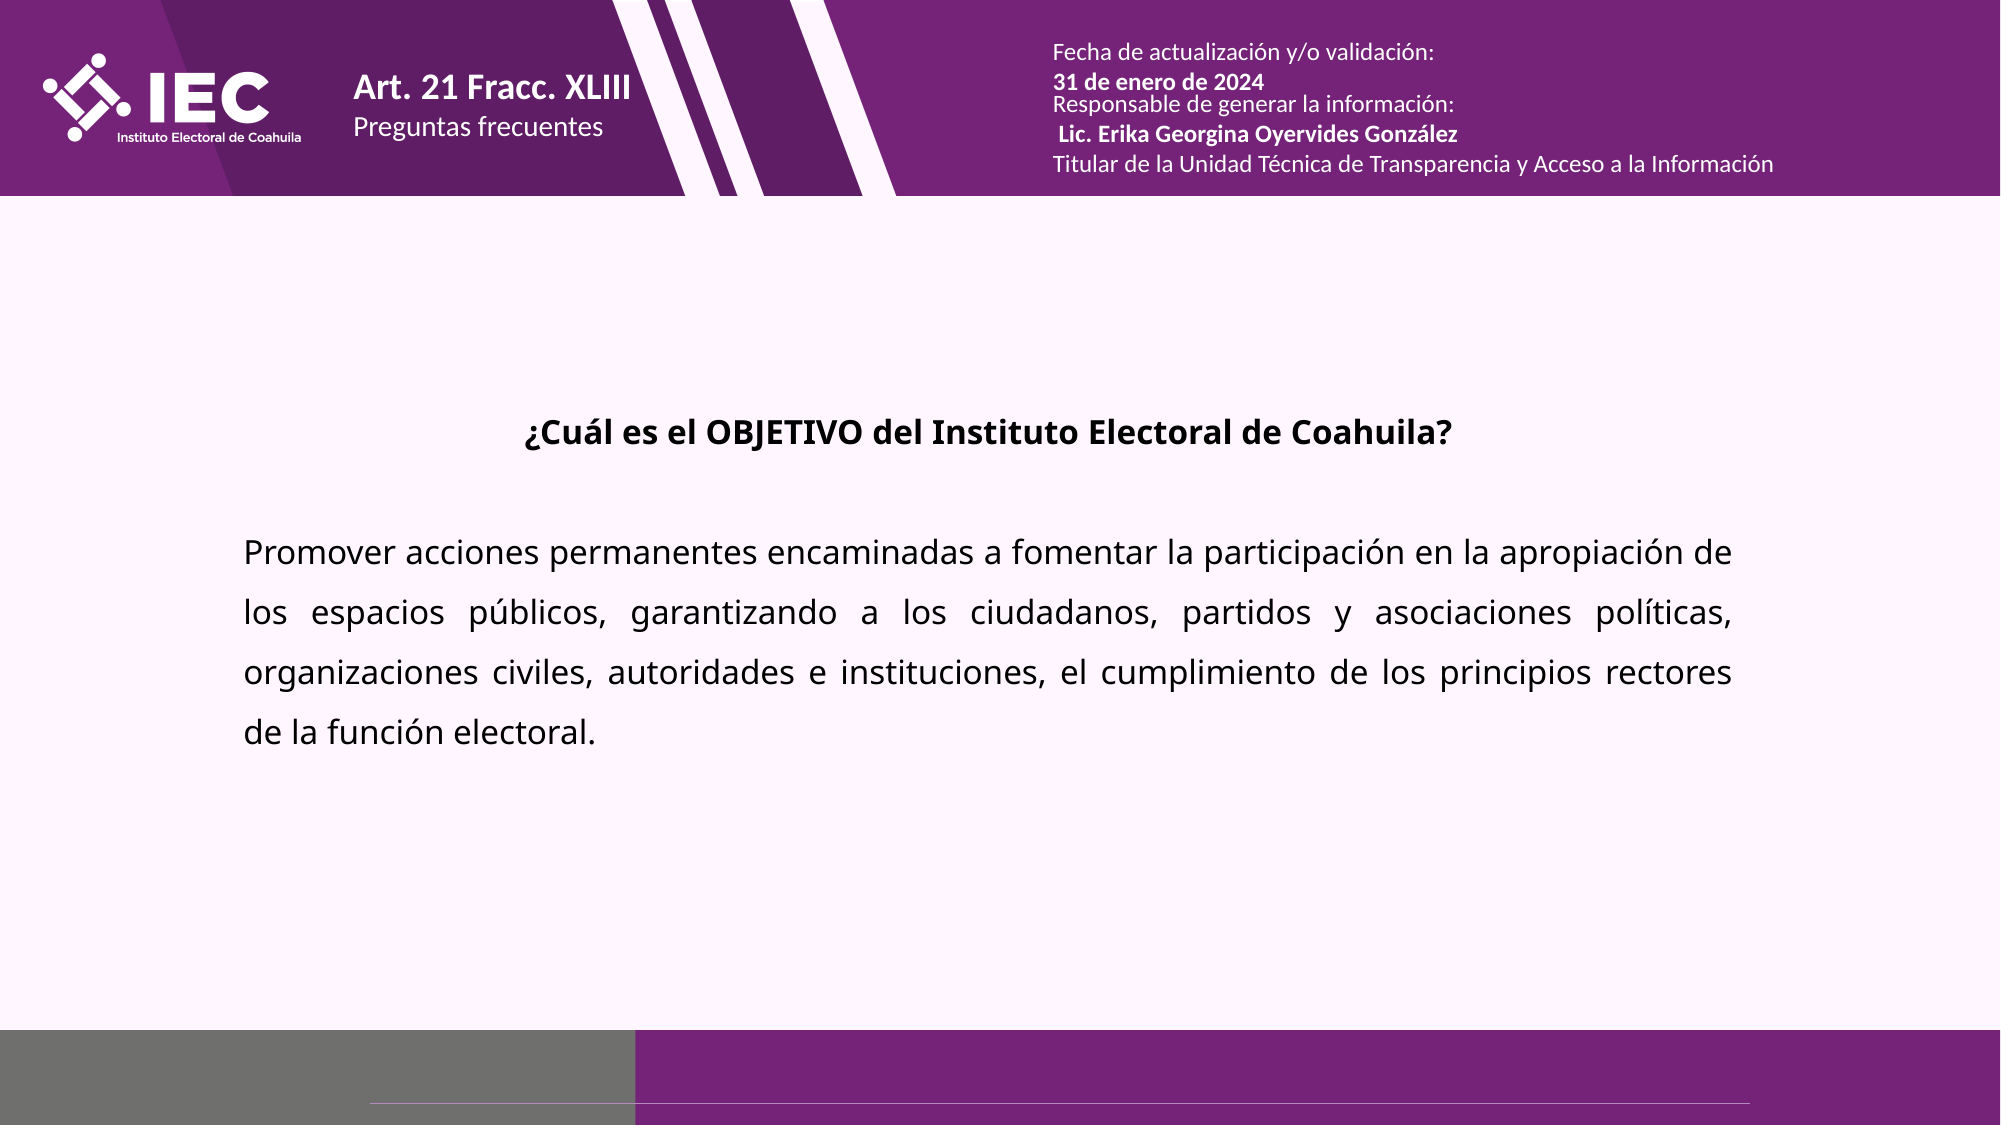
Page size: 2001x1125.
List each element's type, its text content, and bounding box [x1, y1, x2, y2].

text_box Fecha de actualización y/o validación: 31 de enero de 2024 [1038, 28, 1662, 80]
text_box ¿Cuál es el OBJETIVO del Instituto Electoral de Coahuila? Promover acciones permanentes encaminadas a fomentar la participación en la apropiación de los espacios públicos, garantizando a los ciudadanos, partidos y asociaciones políticas, organizaciones civiles, autoridades e instituciones, el cumplimiento de los principios rectores de la función electoral. [228, 384, 1750, 759]
picture [0, 0, 2001, 1125]
text_box Responsable de generar la información: Lic. Erika Georgina Oyervides González Titular de la Unidad Técnica de Transparencia y Acceso a la Información [1038, 80, 2000, 185]
text_box Art. 21 Fracc. XLIII Preguntas frecuentes [338, 54, 805, 195]
